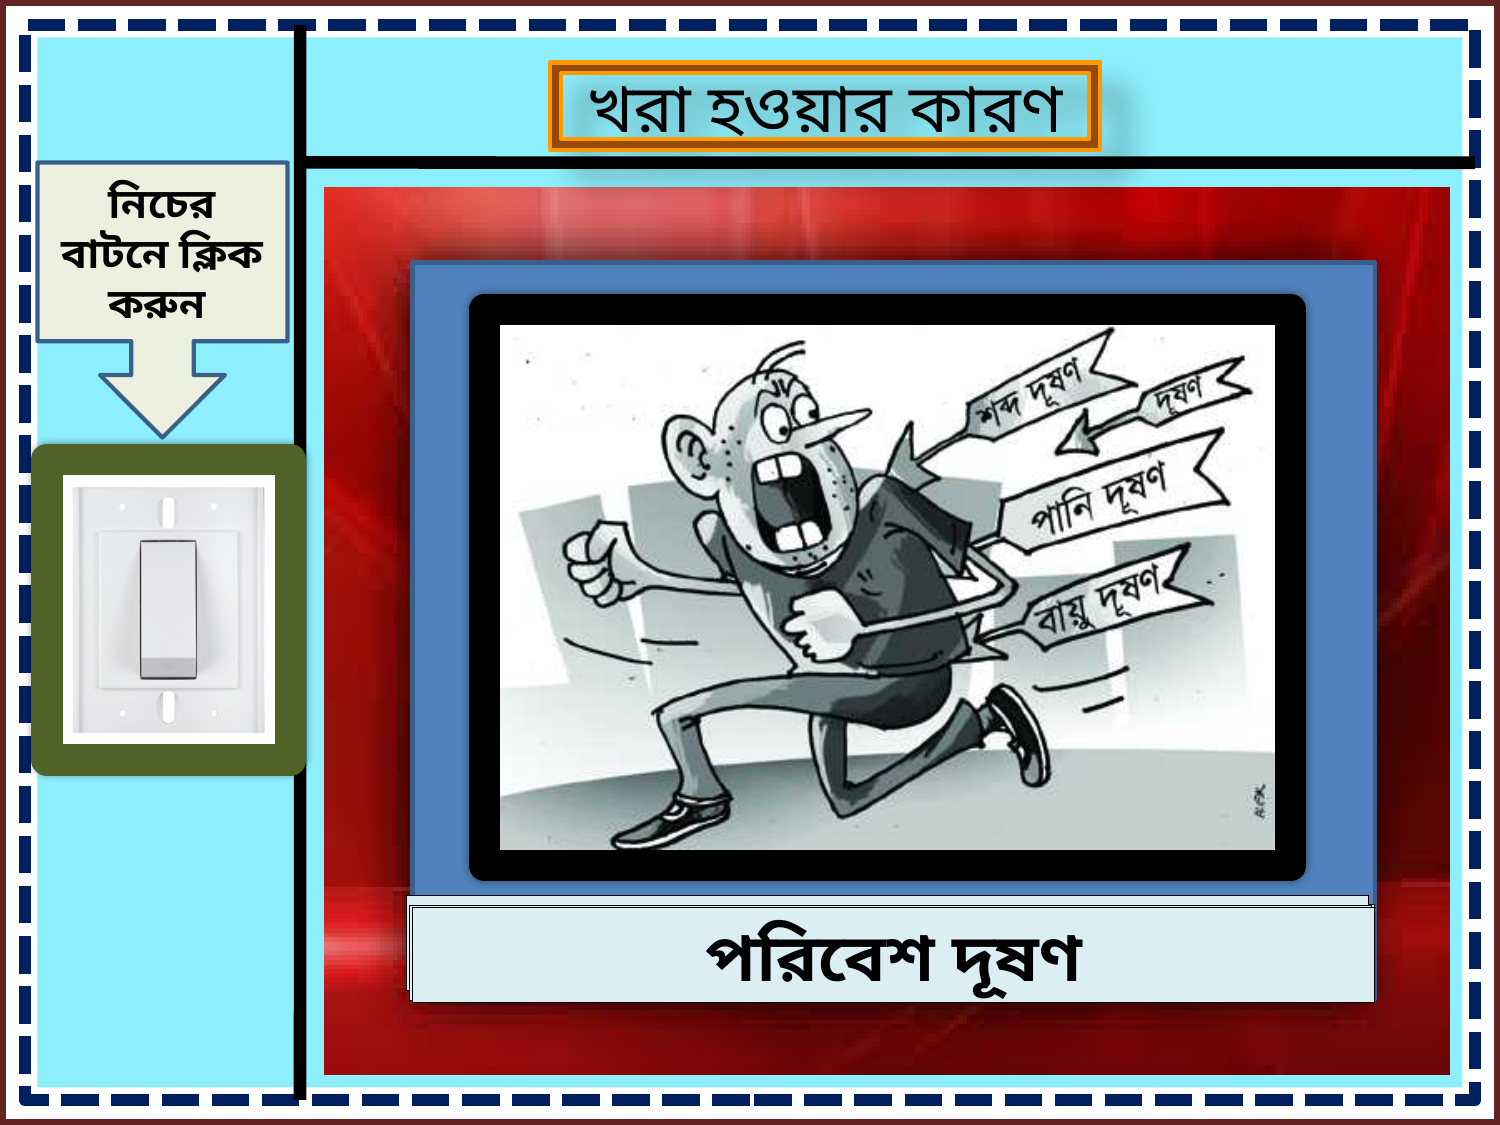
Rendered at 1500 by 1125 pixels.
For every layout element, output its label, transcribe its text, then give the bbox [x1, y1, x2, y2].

text_box নিচের বাটনে ক্লিক করুন [35, 160, 290, 438]
text_box খরা হওয়ার কারণ [548, 60, 1102, 152]
picture [324, 187, 1451, 1076]
picture [62, 474, 276, 745]
